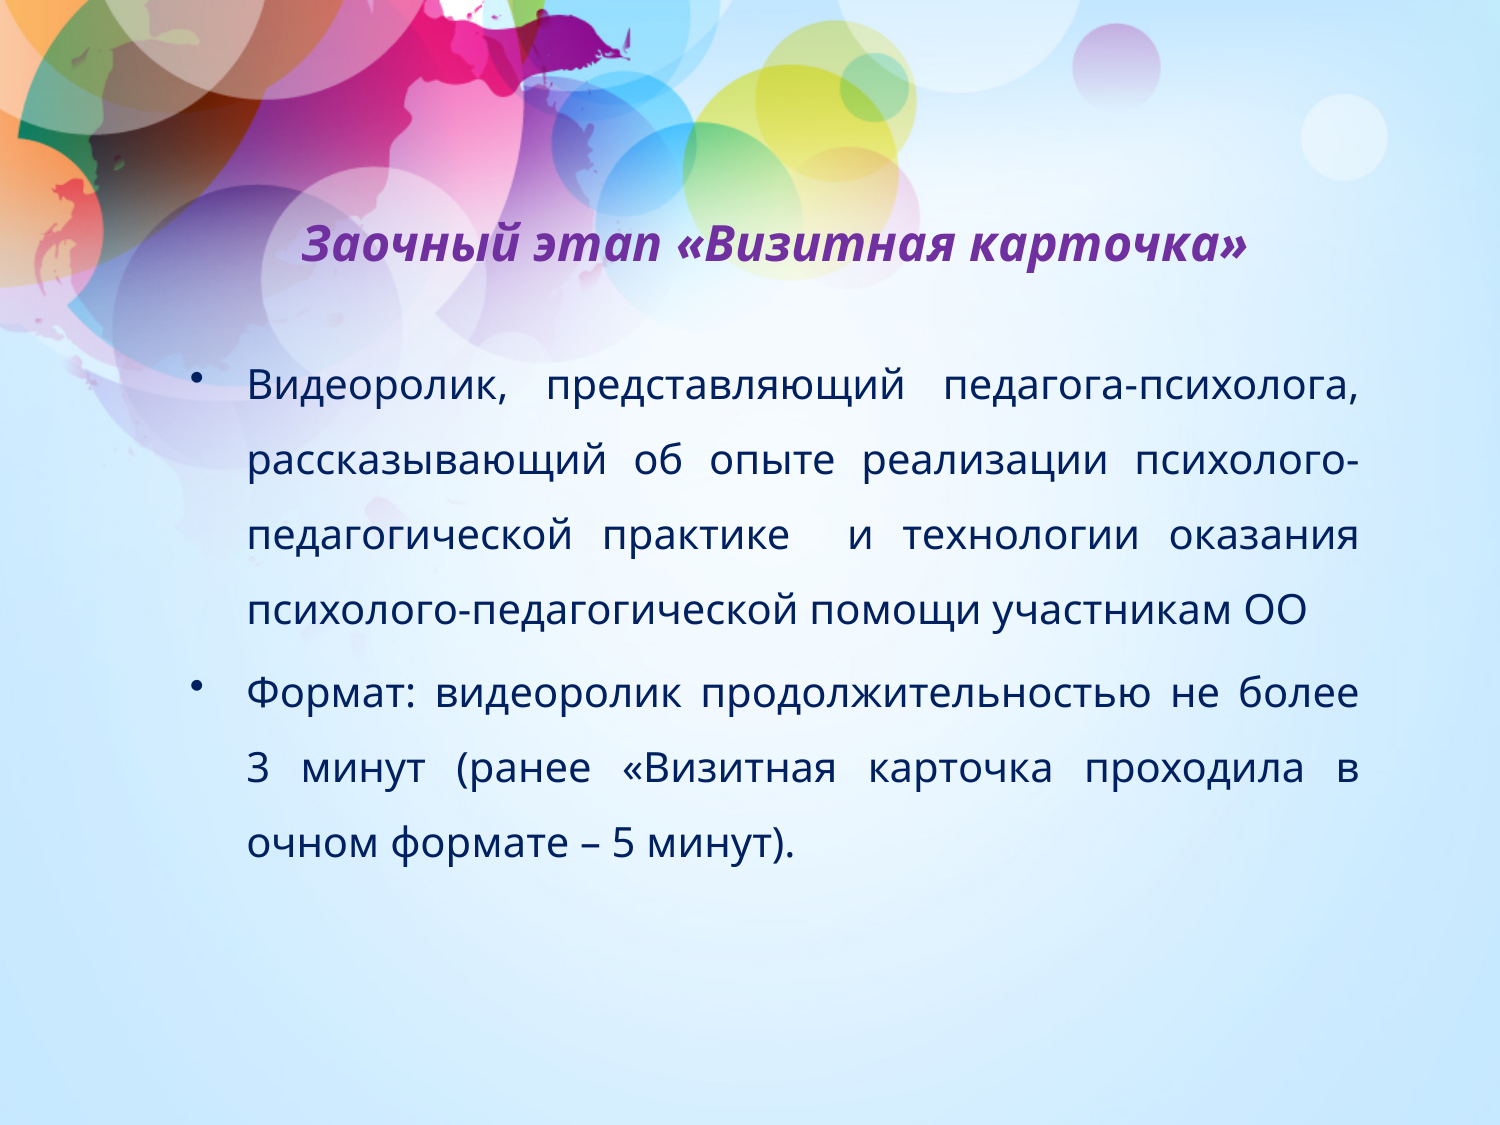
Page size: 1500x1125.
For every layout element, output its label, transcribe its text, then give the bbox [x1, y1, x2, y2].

list Видеоролик, представляющий педагога-психолога, рассказывающий об опыте реализации психолого-педагогической практике и технологии оказания психолого-педагогической помощи участникам ОО Формат: видеоролик продолжительностью не более 3 минут (ранее «Визитная карточка проходила в очном формате – 5 минут). [174, 324, 1375, 1013]
title Заочный этап «Визитная карточка» [174, 182, 1375, 300]
picture [0, 0, 1500, 1125]
